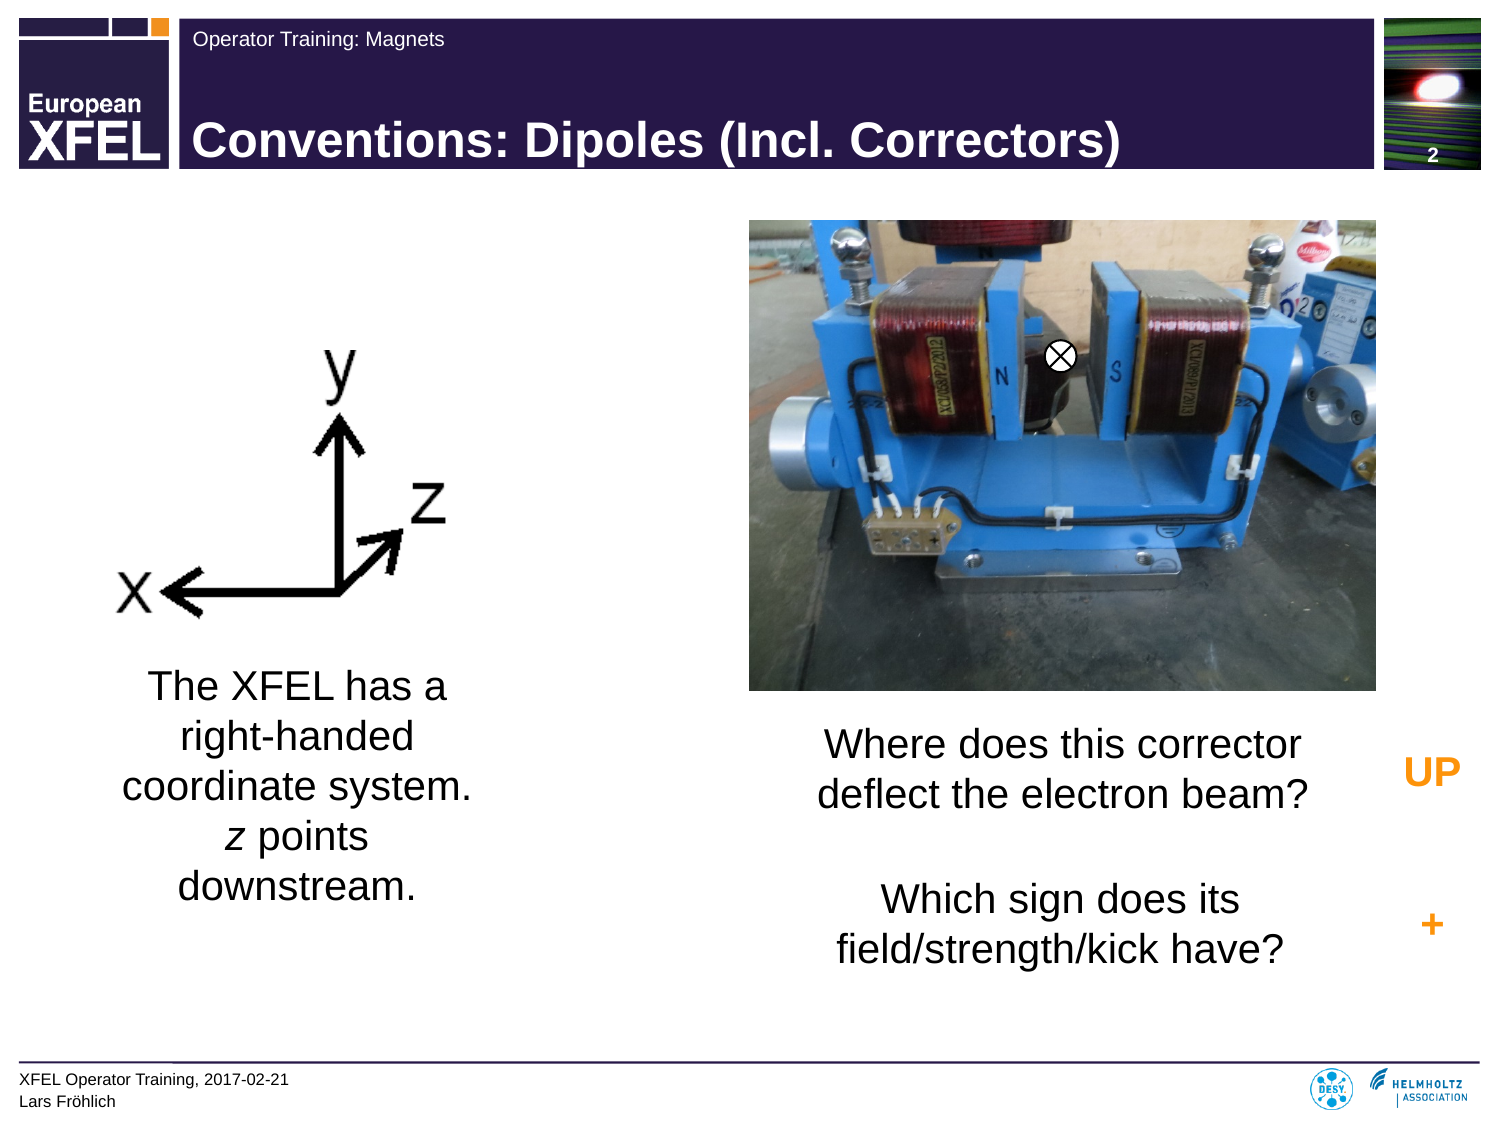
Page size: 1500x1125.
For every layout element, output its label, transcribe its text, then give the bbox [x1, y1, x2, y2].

text_box The XFEL has a right-handed coordinate system. z points downstream. [104, 651, 490, 917]
text_box UP [1384, 737, 1481, 802]
text_box Which sign does its field/strength/kick have? [748, 864, 1374, 979]
picture [1370, 1068, 1467, 1108]
picture [19, 18, 169, 169]
picture [1384, 18, 1481, 170]
text_box Where does this corrector deflect the electron beam? [750, 709, 1376, 825]
title Conventions: Dipoles (Incl. Correctors) [179, 50, 1375, 168]
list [748, 220, 1376, 691]
picture [1310, 1068, 1353, 1110]
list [113, 350, 449, 622]
text_box + [1384, 889, 1481, 955]
